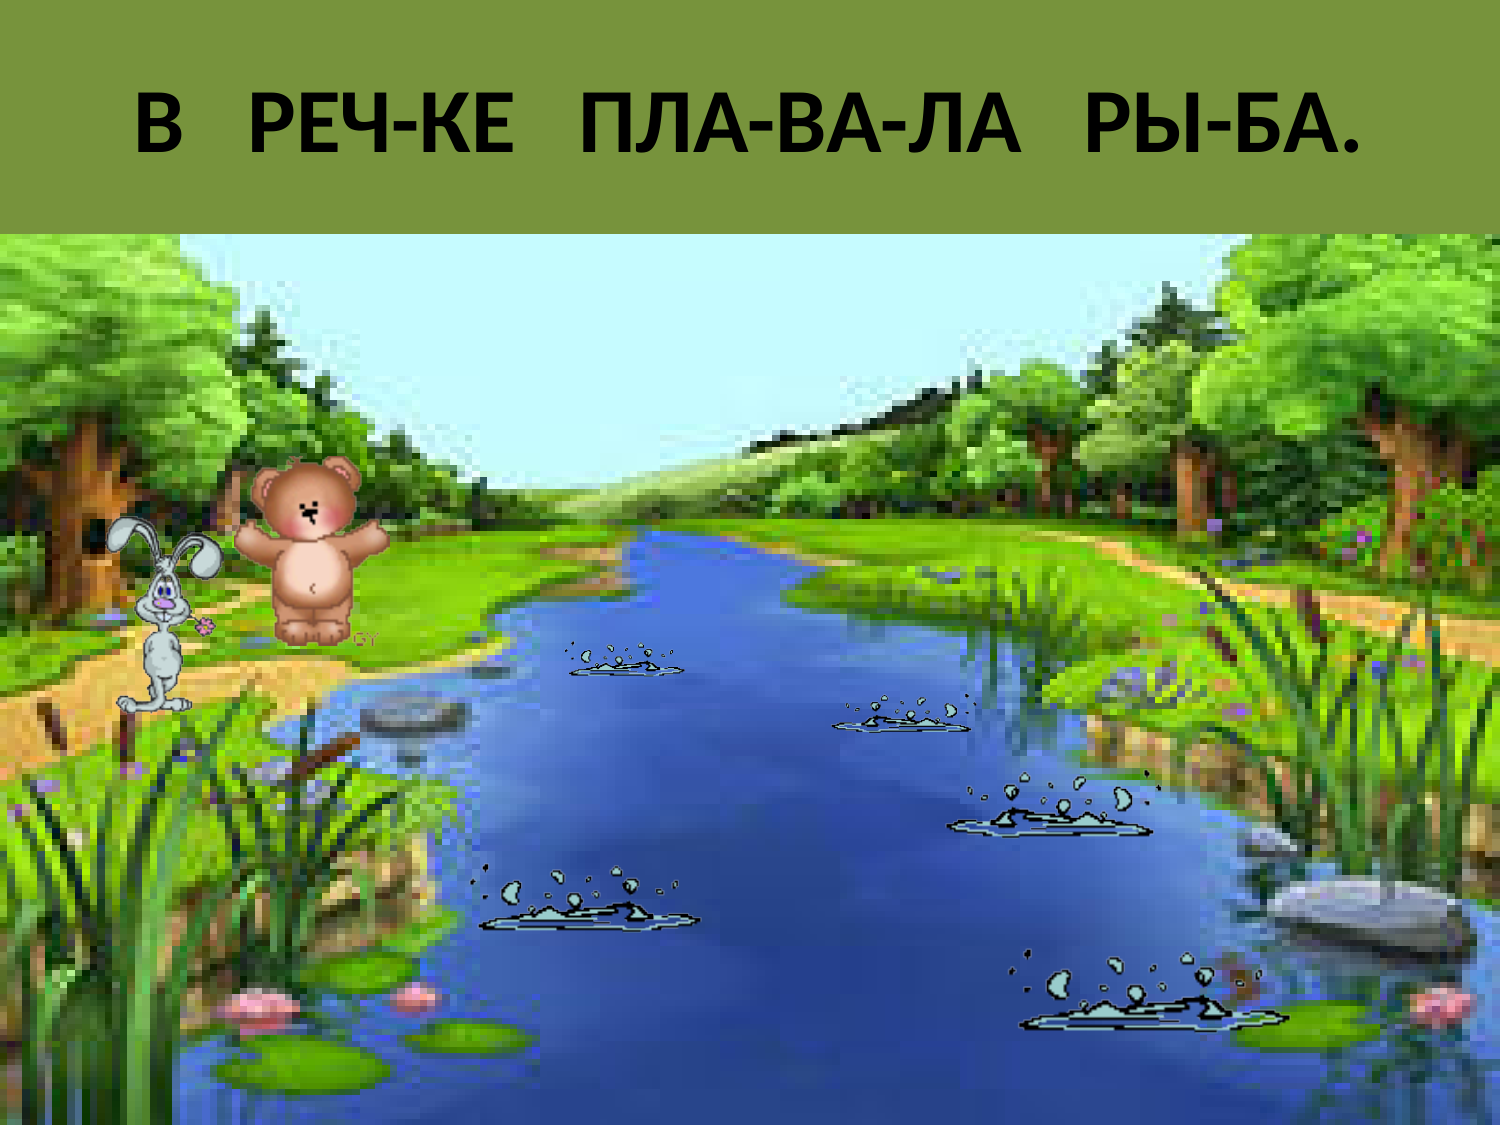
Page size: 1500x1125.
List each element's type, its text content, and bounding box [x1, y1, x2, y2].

picture [0, 234, 1500, 1125]
text_box В РЕЧ-КЕ ПЛА-ВА-ЛА РЫ-БА. [0, 0, 1500, 234]
